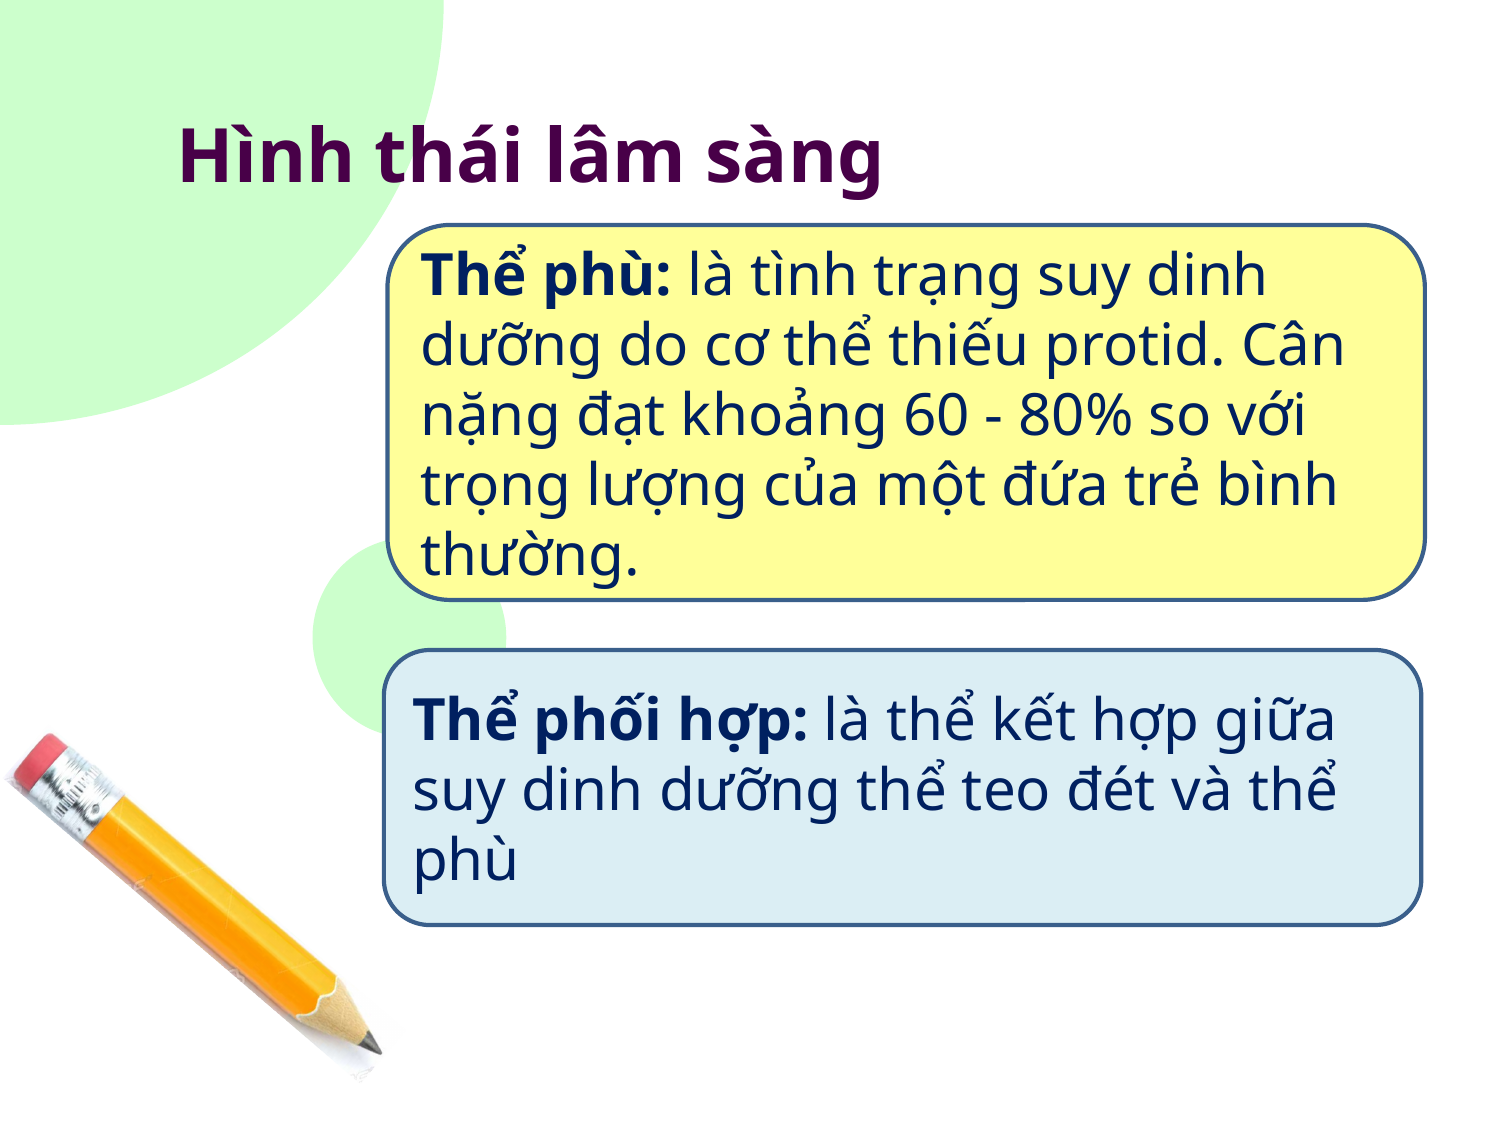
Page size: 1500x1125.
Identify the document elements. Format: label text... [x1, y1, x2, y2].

text_box Thể phù: là tình trạng suy dinh dưỡng do cơ thể thiếu protid. Cân nặng đạt khoảng 60 - 80% so với trọng lượng của một đứa trẻ bình thường. [385, 222, 1428, 603]
picture [4, 725, 405, 1083]
text_box Hình thái lâm sàng [161, 99, 901, 205]
text_box [310, 538, 509, 736]
text_box Thể phối hợp: là thể kết hợp giữa suy dinh dưỡng thể teo đét và thể phù [381, 647, 1424, 928]
text_box [0, 0, 446, 428]
